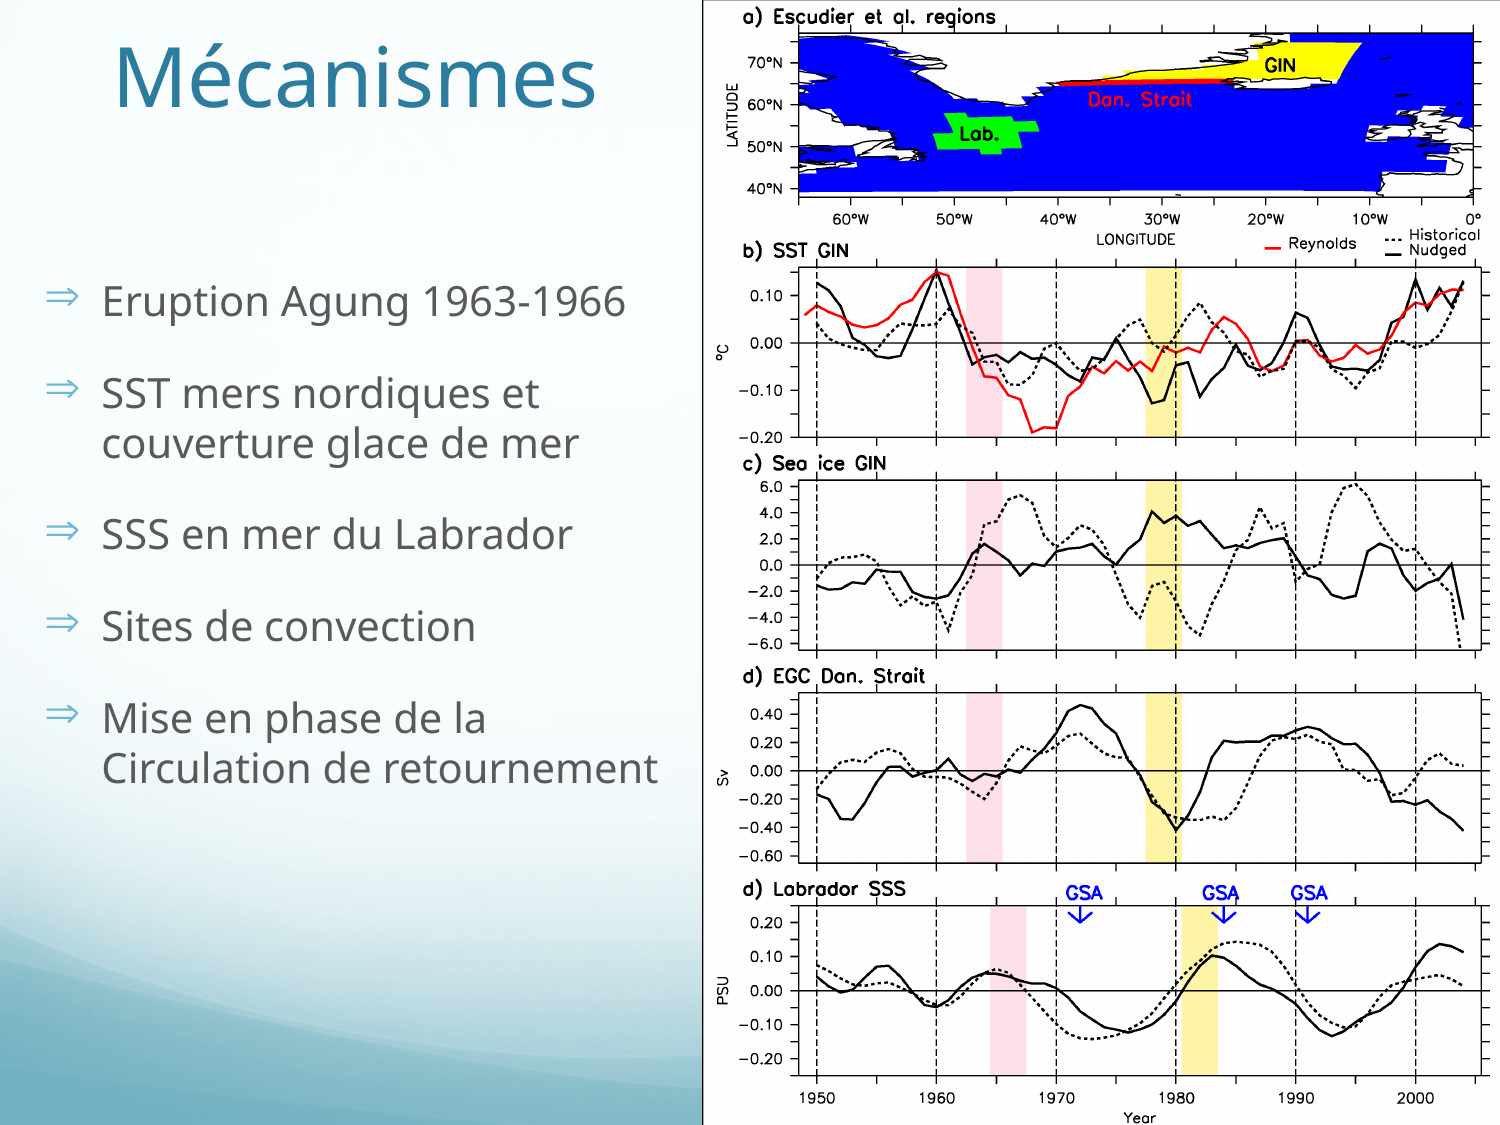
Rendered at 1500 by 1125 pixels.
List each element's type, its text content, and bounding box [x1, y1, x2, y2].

title Mécanismes [0, 0, 698, 132]
list Eruption Agung 1963-1966 SST mers nordiques et couverture glace de mer SSS en mer du Labrador Sites de convection Mise en phase de la Circulation de retournement [29, 267, 680, 1010]
picture [702, 0, 1500, 1125]
